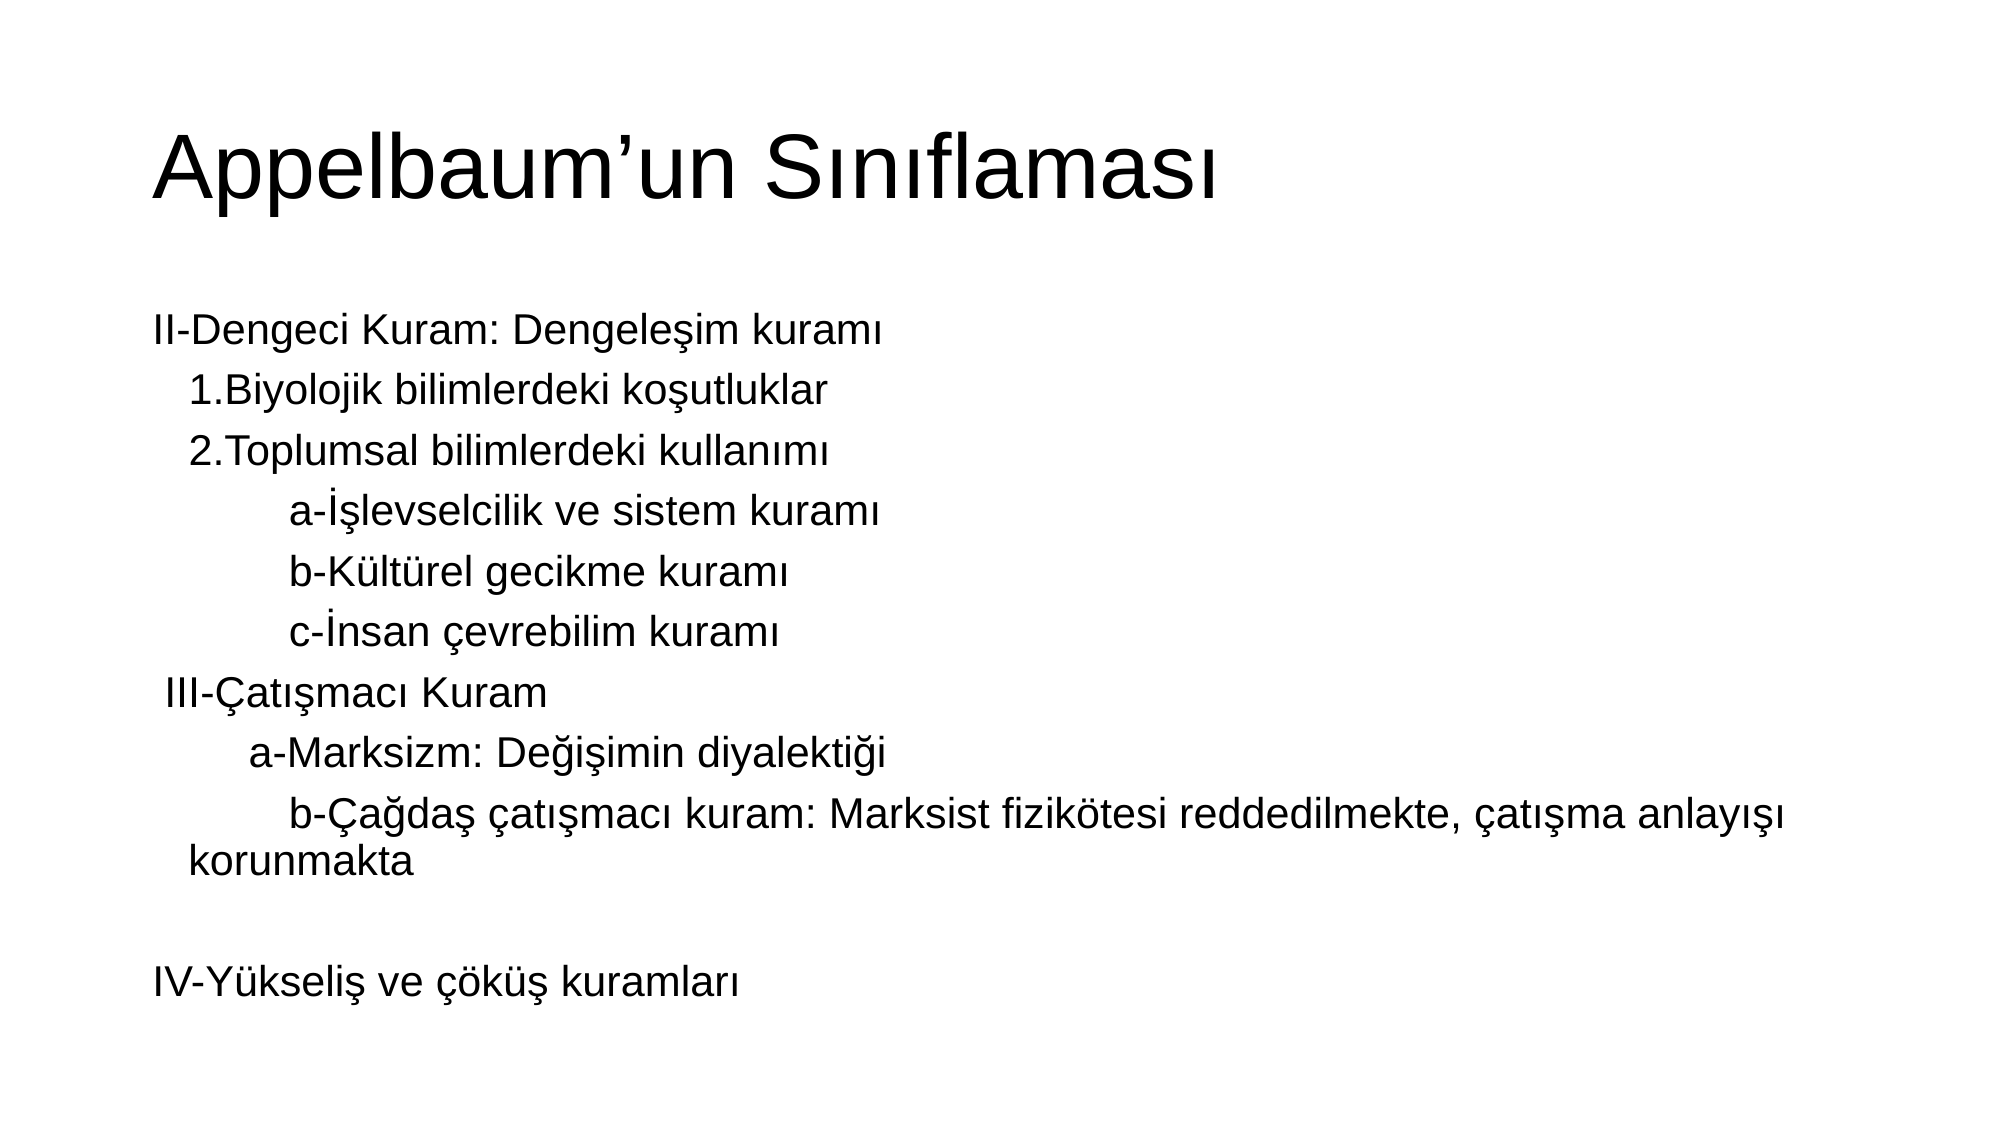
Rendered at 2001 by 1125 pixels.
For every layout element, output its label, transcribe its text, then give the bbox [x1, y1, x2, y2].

list II-Dengeci Kuram: Dengeleşim kuramı 1.Biyolojik bilimlerdeki koşutluklar 2.Toplumsal bilimlerdeki kullanımı a-İşlevselcilik ve sistem kuramı b-Kültürel gecikme kuramı c-İnsan çevrebilim kuramı III-Çatışmacı Kuram a-Marksizm: Değişimin diyalektiği b-Çağdaş çatışmacı kuram: Marksist fizikötesi reddedilmekte, çatışma anlayışı korunmakta IV-Yükseliş ve çöküş kuramları [137, 299, 1863, 1014]
title Appelbaum’un Sınıflaması [137, 59, 1863, 278]
